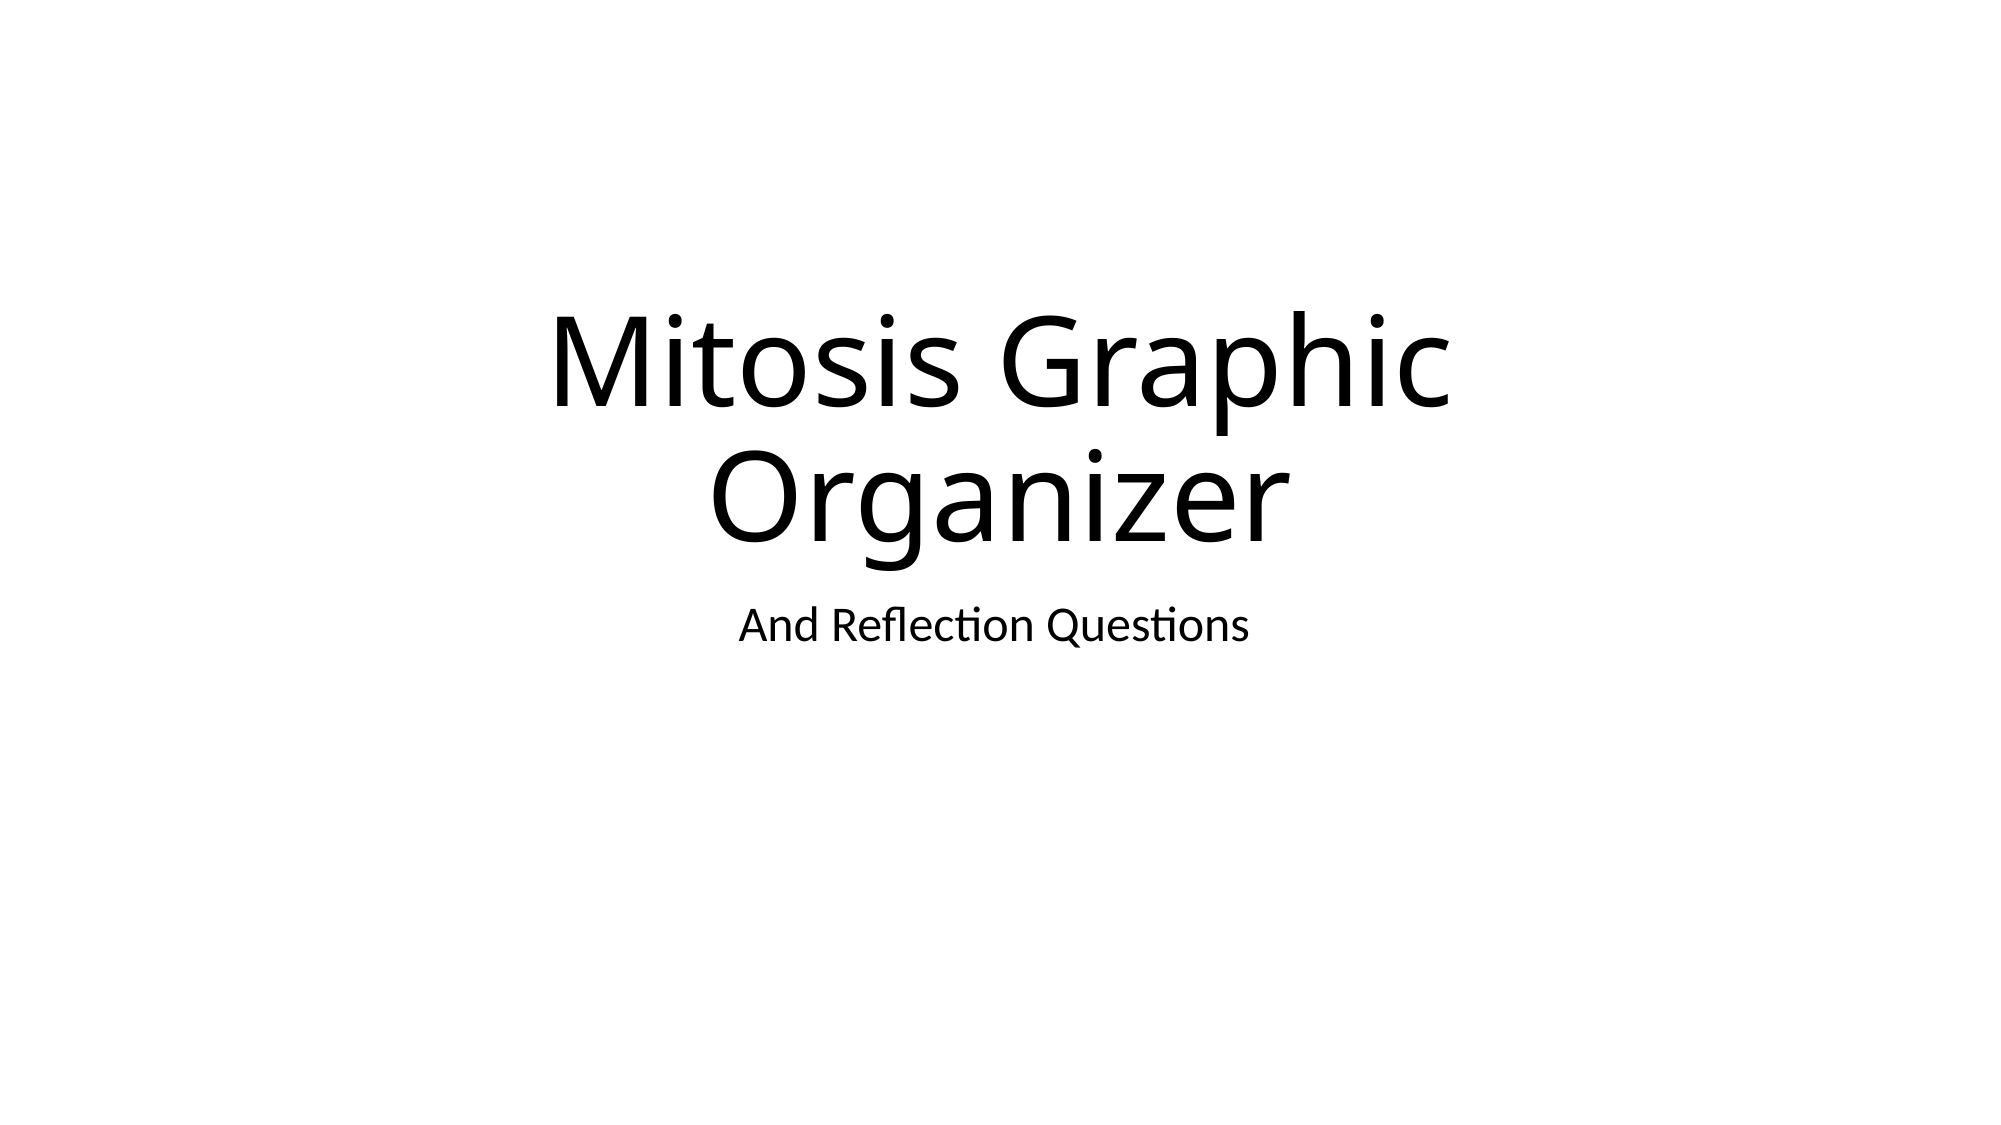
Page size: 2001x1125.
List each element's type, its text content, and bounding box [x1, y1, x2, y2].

subtitle And Reflection Questions [249, 590, 1750, 863]
title Mitosis Graphic Organizer [249, 184, 1750, 576]
